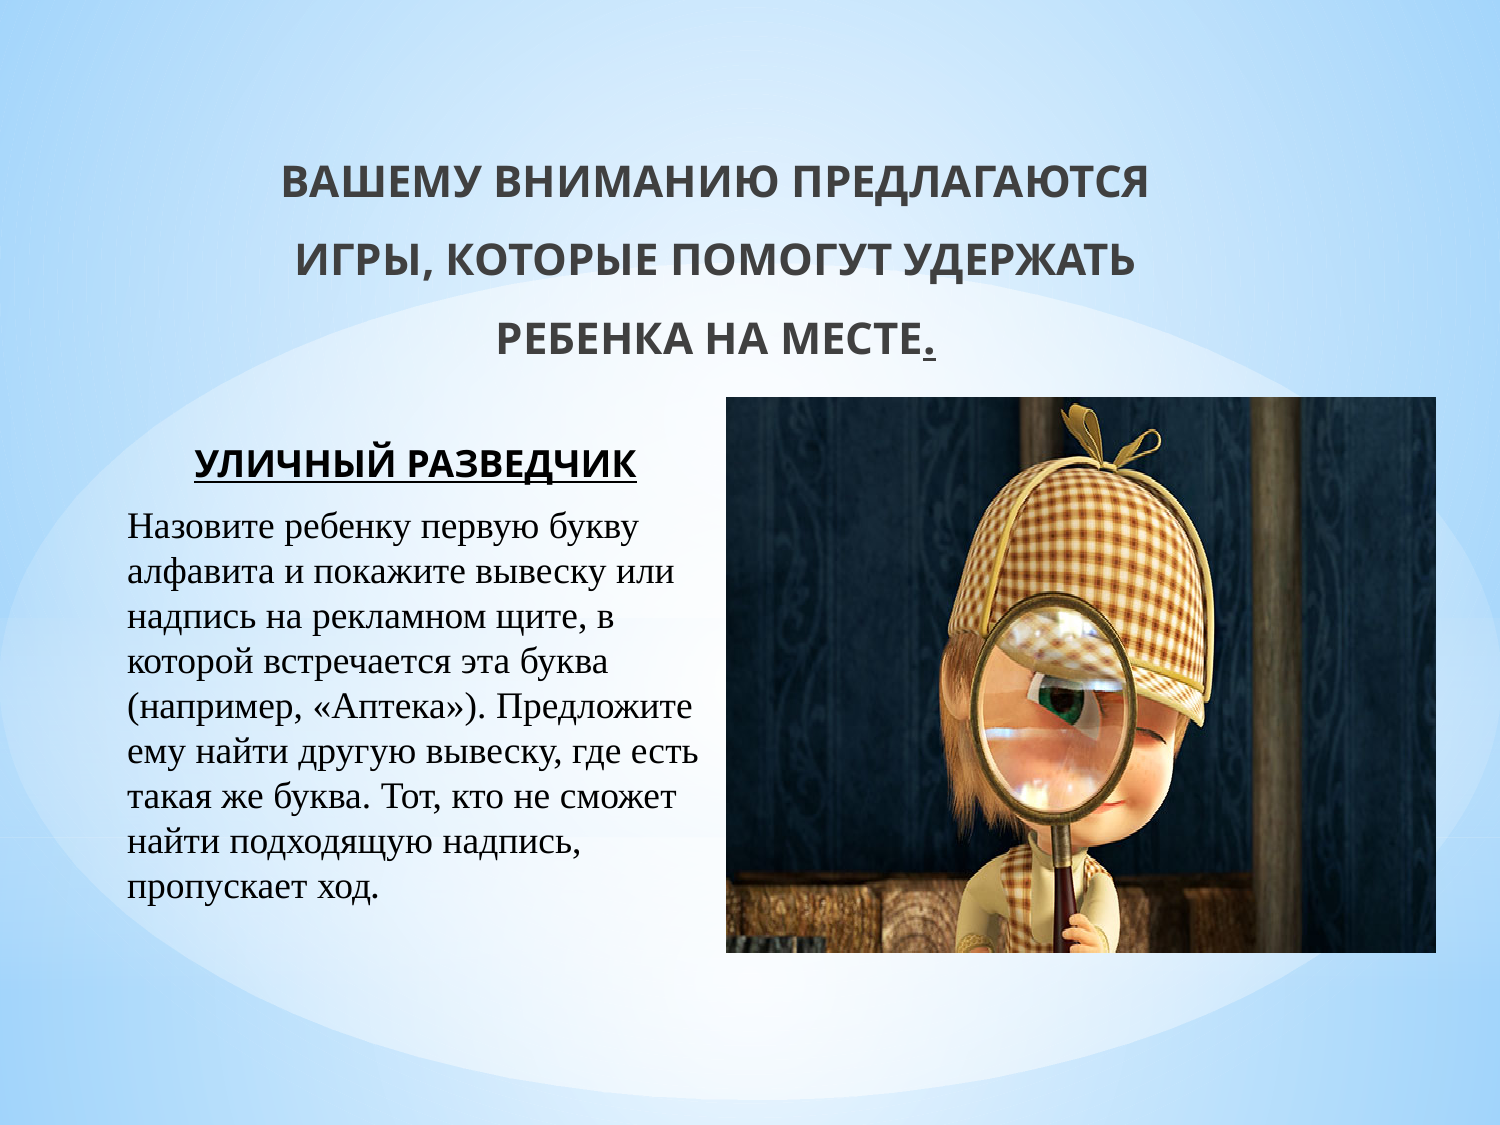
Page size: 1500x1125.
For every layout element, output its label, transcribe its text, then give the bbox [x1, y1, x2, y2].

text_box УЛИЧНЫЙ РАЗВЕДЧИК [179, 432, 652, 493]
list ВАШЕМУ ВНИМАНИЮ ПРЕДЛАГАЮТСЯ ИГРЫ, КОТОРЫЕ ПОМОГУТ УДЕРЖАТЬ РЕБЕНКА НА МЕСТЕ. [187, 120, 1238, 374]
picture [726, 396, 1436, 953]
title Назовите ребенку первую букву алфавита и покажите вывеску или надпись на рекламном щите, в которой встречается эта буква (например, «Аптека»). Предложите ему найти другую вывеску, где есть такая же буква. Тот, кто не сможет найти подходящую надпись, пропускает ход. [112, 493, 715, 965]
